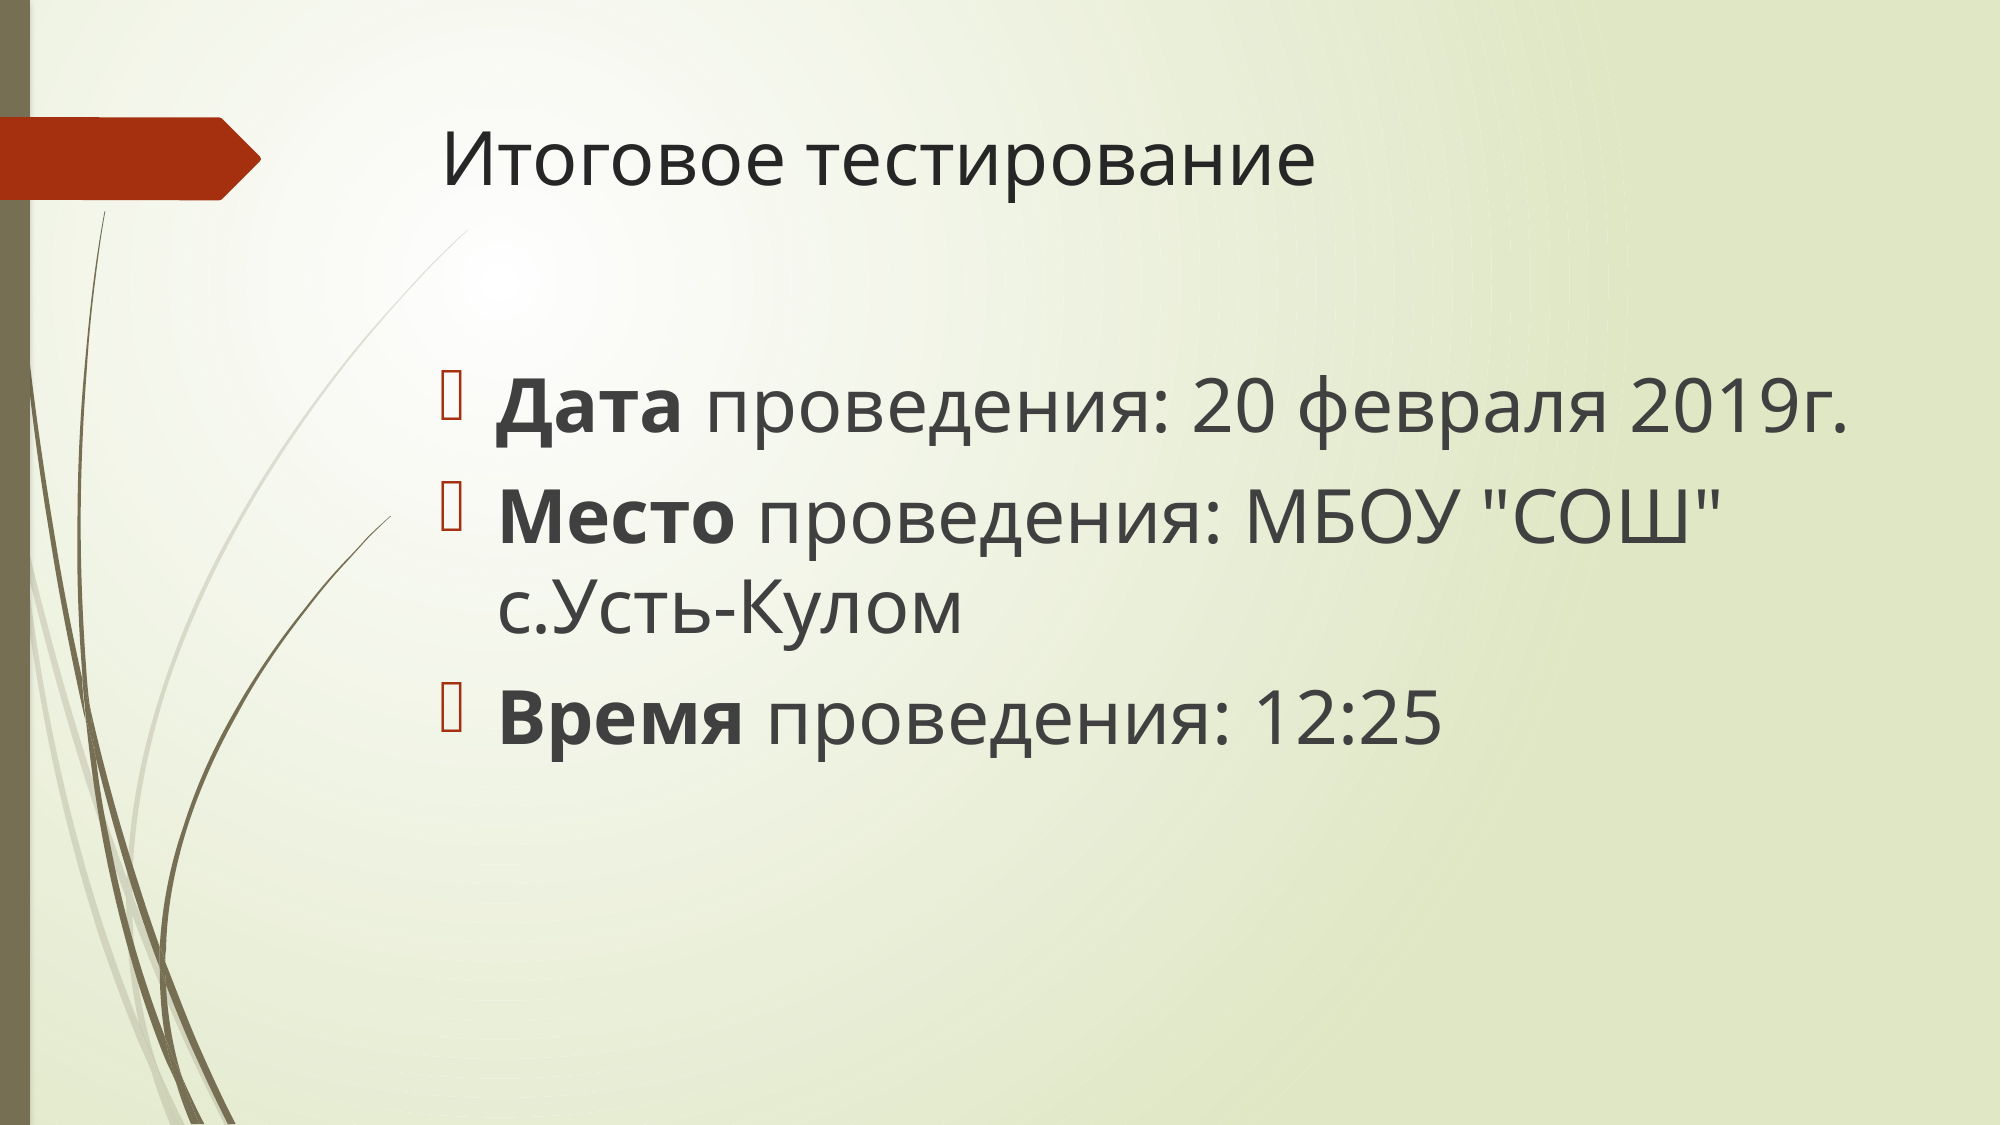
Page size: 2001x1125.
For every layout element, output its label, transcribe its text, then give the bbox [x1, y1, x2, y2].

title Итоговое тестирование [425, 102, 1888, 313]
list Дата проведения: 20 февраля 2019г. Место проведения: МБОУ "СОШ" с.Усть-Кулом Время проведения: 12:25 [424, 350, 1888, 970]
